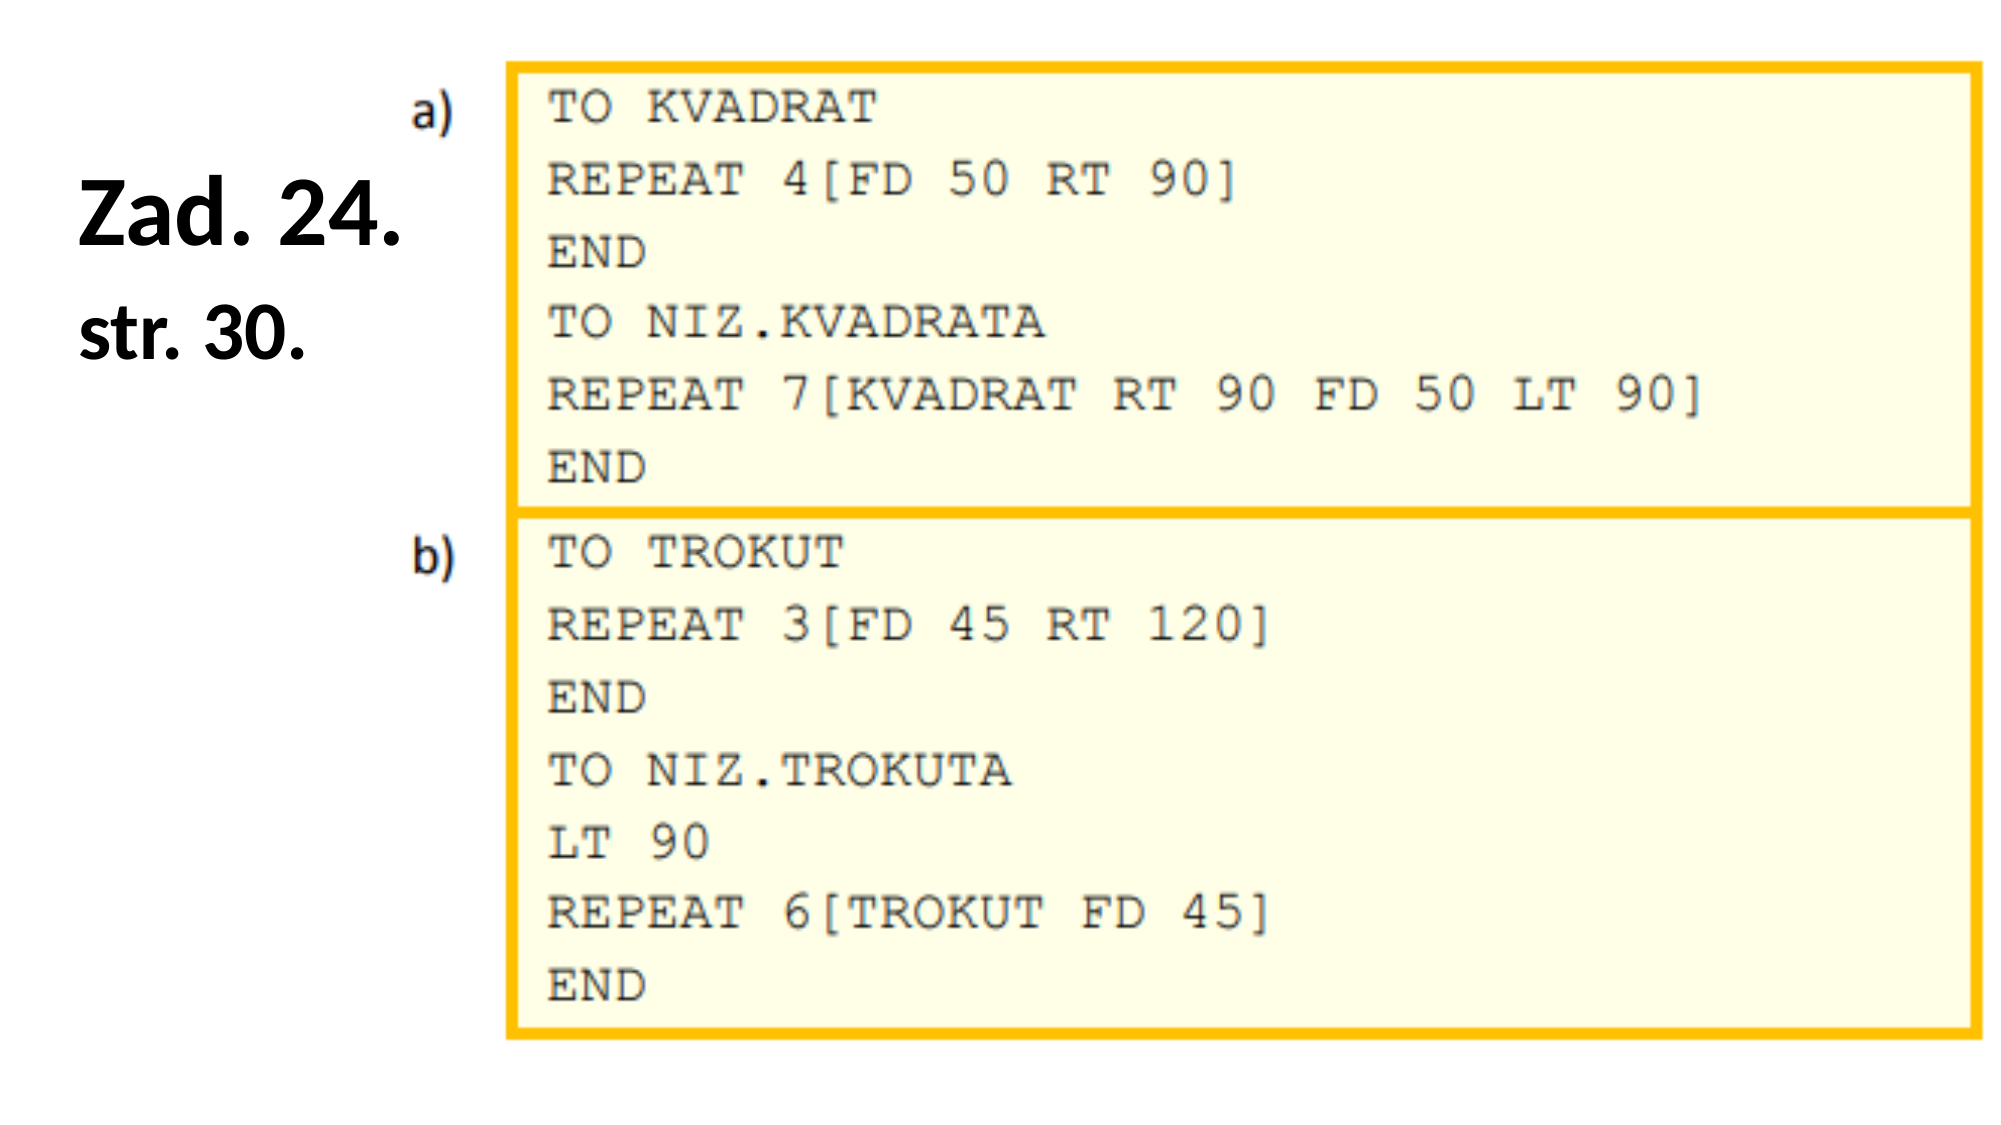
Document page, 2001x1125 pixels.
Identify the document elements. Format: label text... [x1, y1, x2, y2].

list Zad. 24. str. 30. [63, 151, 404, 865]
picture [404, 60, 2001, 1065]
